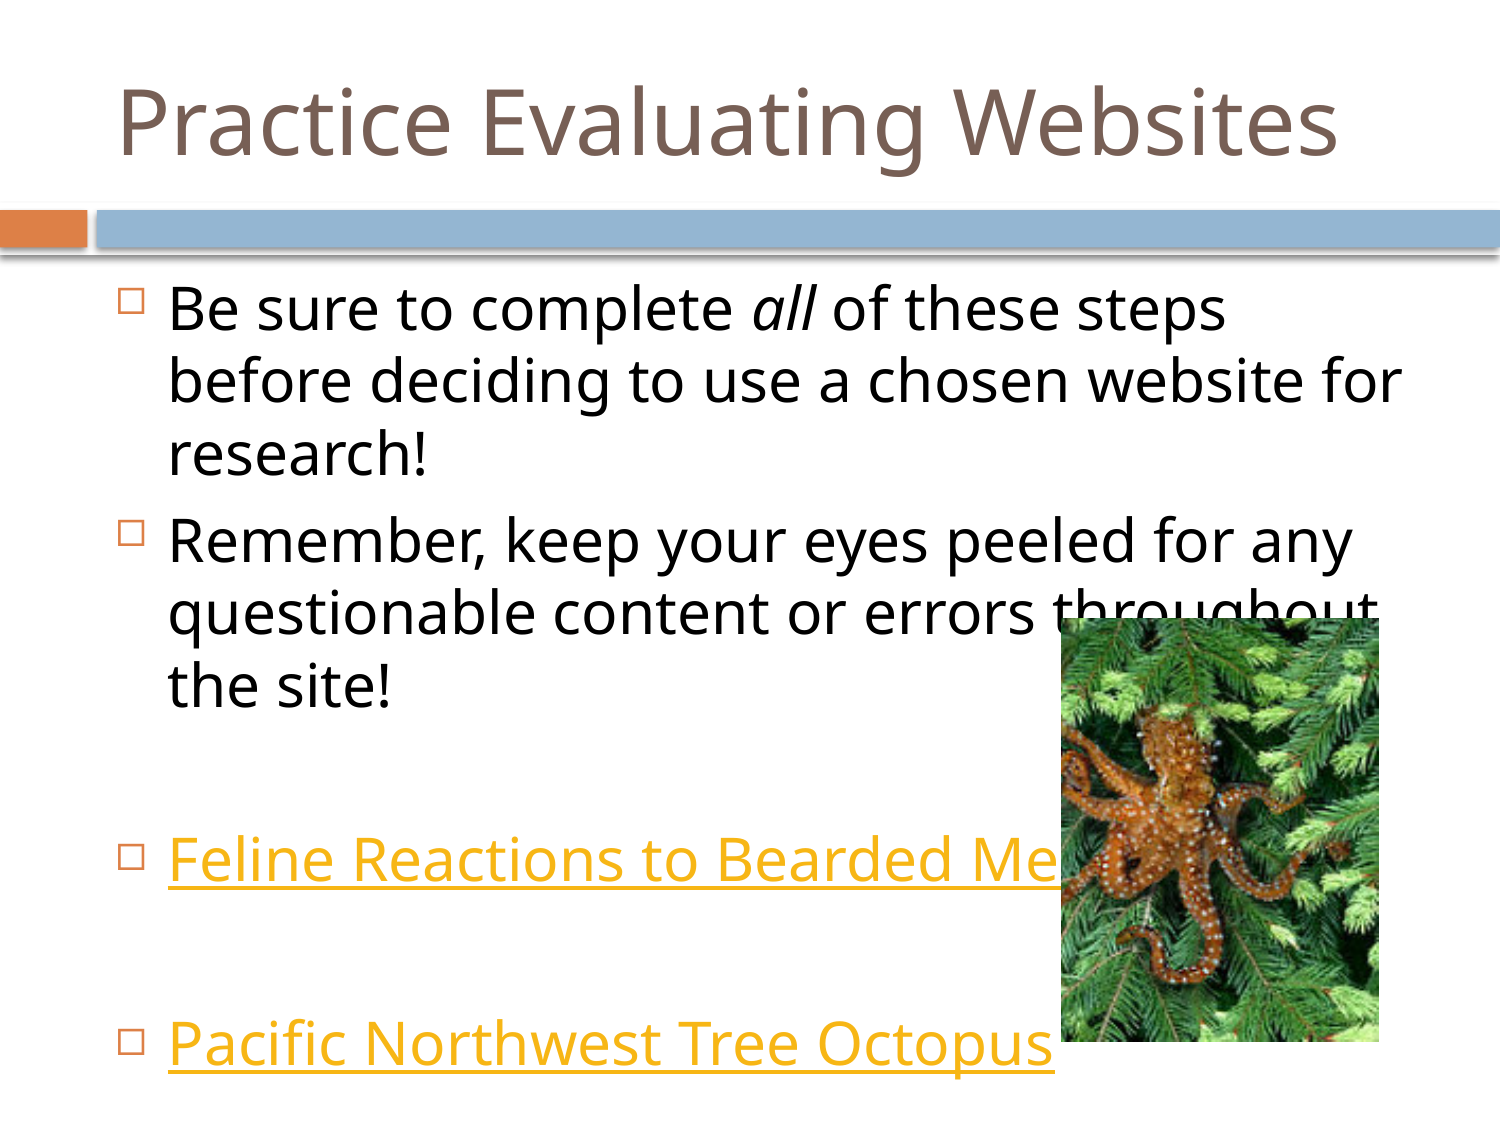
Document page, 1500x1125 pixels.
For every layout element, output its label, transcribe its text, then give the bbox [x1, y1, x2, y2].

list Be sure to complete all of these steps before deciding to use a chosen website for research! Remember, keep your eyes peeled for any questionable content or errors throughout the site! Feline Reactions to Bearded Men Pacific Northwest Tree Octopus [100, 262, 1438, 1000]
title Practice Evaluating Websites [100, 37, 1438, 200]
picture [1061, 618, 1379, 1042]
